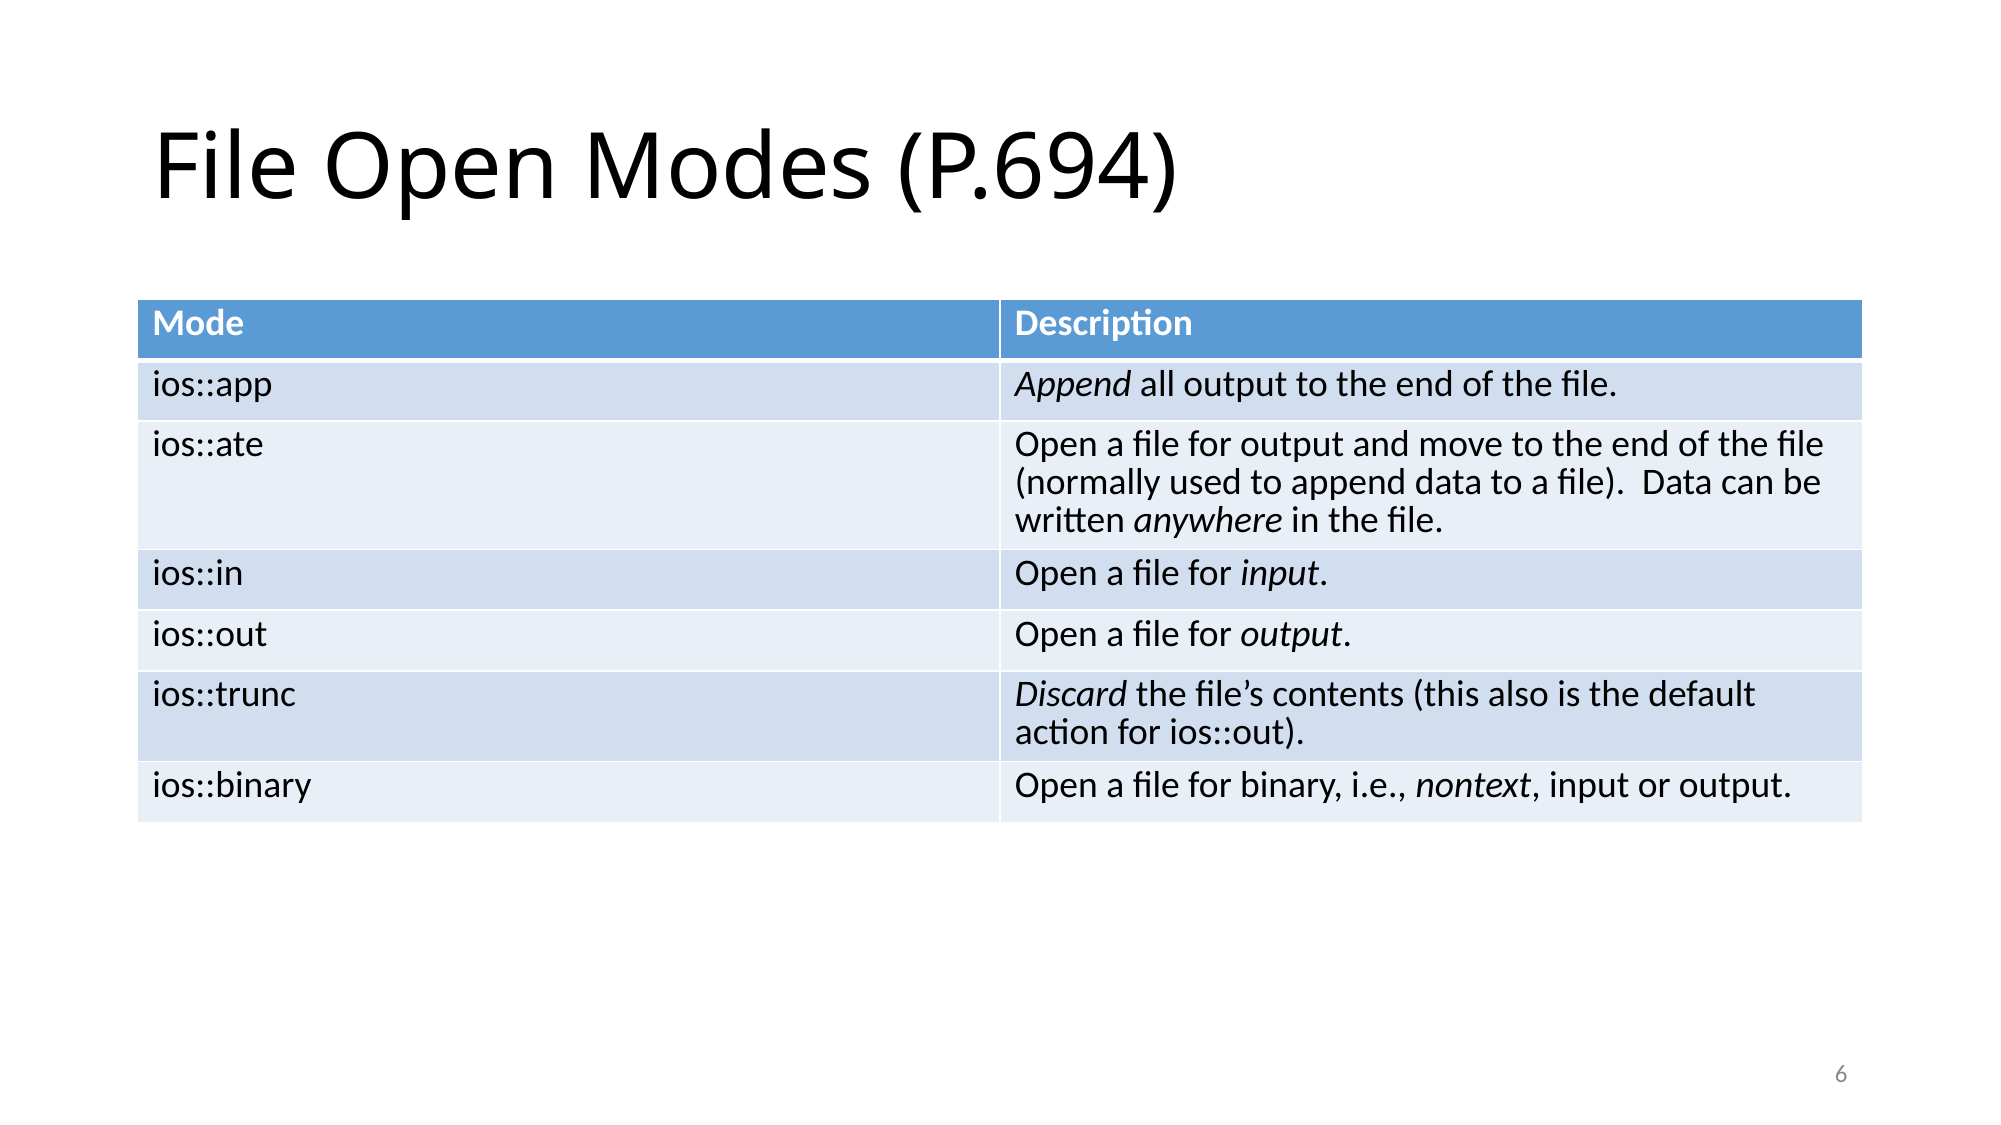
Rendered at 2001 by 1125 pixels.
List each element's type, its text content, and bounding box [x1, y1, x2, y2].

title File Open Modes (P.694) [137, 59, 1863, 278]
table_cell ios::binary [138, 762, 999, 822]
table_cell Discard the file’s contents (this also is the default action for ios::out). [1001, 672, 1862, 761]
table_cell Open a file for binary, i.e., nontext, input or output. [1001, 762, 1862, 822]
table_cell ios::in [138, 550, 999, 609]
table_cell ios::app [138, 363, 999, 420]
table_cell Open a file for output and move to the end of the file (normally used to append data to a file). Data can be written anywhere in the file. [1001, 422, 1862, 549]
table_cell Open a file for input. [1001, 550, 1862, 609]
table_cell ios::trunc [138, 672, 999, 761]
table_header Mode [138, 300, 999, 358]
table_header Description [1001, 300, 1862, 358]
slide_number 6 [1412, 1042, 1863, 1103]
table_cell ios::ate [138, 422, 999, 549]
table_cell Append all output to the end of the file. [1001, 363, 1862, 420]
table_cell Open a file for output. [1001, 611, 1862, 670]
table_cell ios::out [138, 611, 999, 670]
